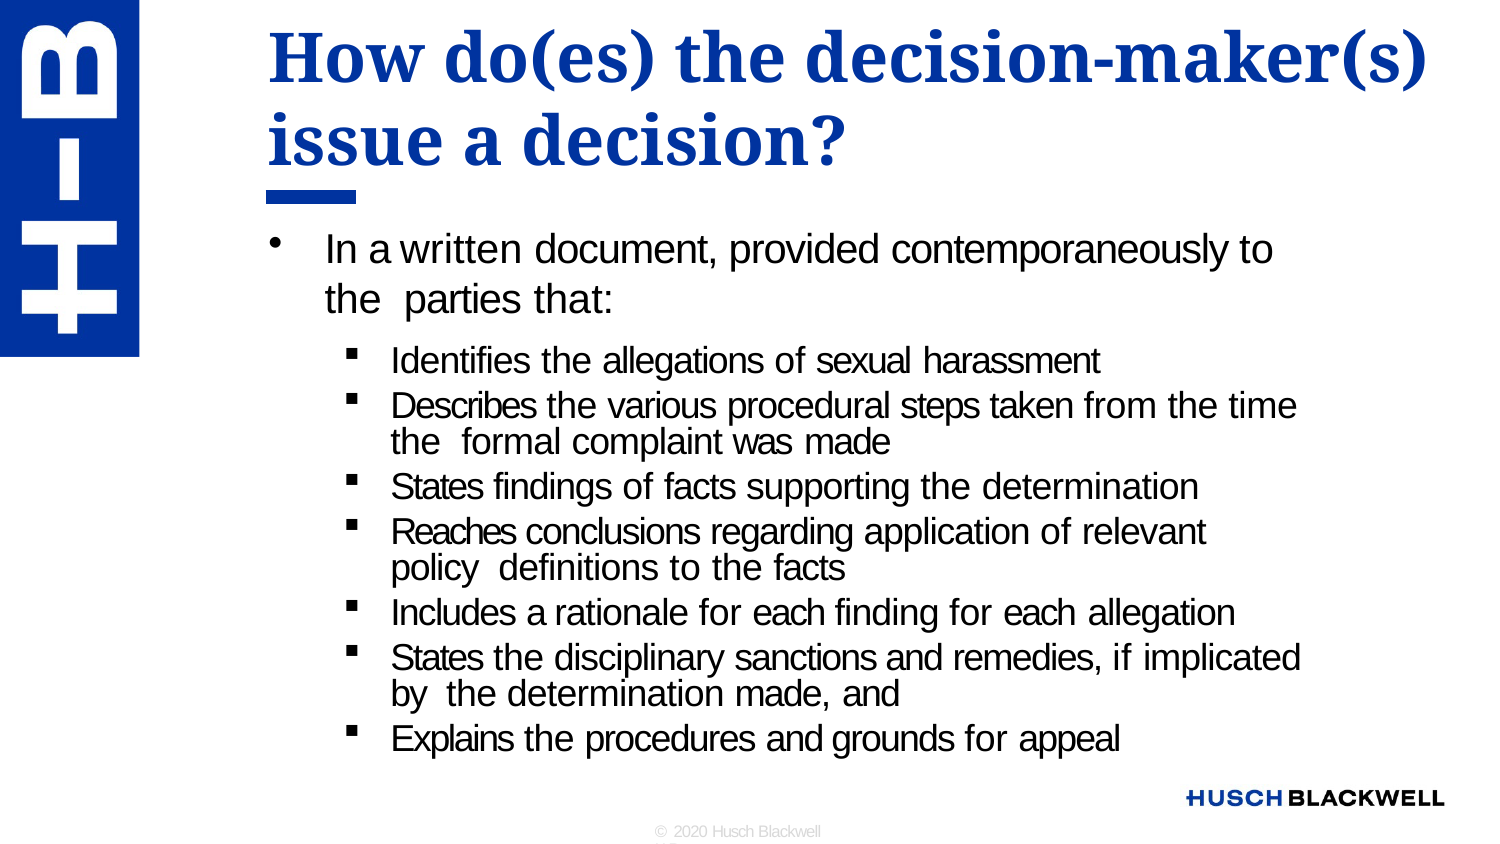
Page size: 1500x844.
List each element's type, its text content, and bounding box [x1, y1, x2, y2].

text_box [1180, 784, 1448, 807]
text_box In a written document, provided contemporaneously to the parties that: Identifies the allegations of sexual harassment Describes the various procedural steps taken from the time the formal complaint was made States findings of facts supporting the determination Reaches conclusions regarding application of relevant policy definitions to the facts Includes a rationale for each finding for each allegation States the disciplinary sanctions and remedies, if implicated by the determination made, and Explains the procedures and grounds for appeal [266, 220, 1353, 759]
text_box [0, 0, 140, 357]
footer © 2020 Husch Blackwell LLP [652, 823, 847, 844]
title How do(es) the decision-maker(s) issue a decision? [266, 12, 1476, 180]
